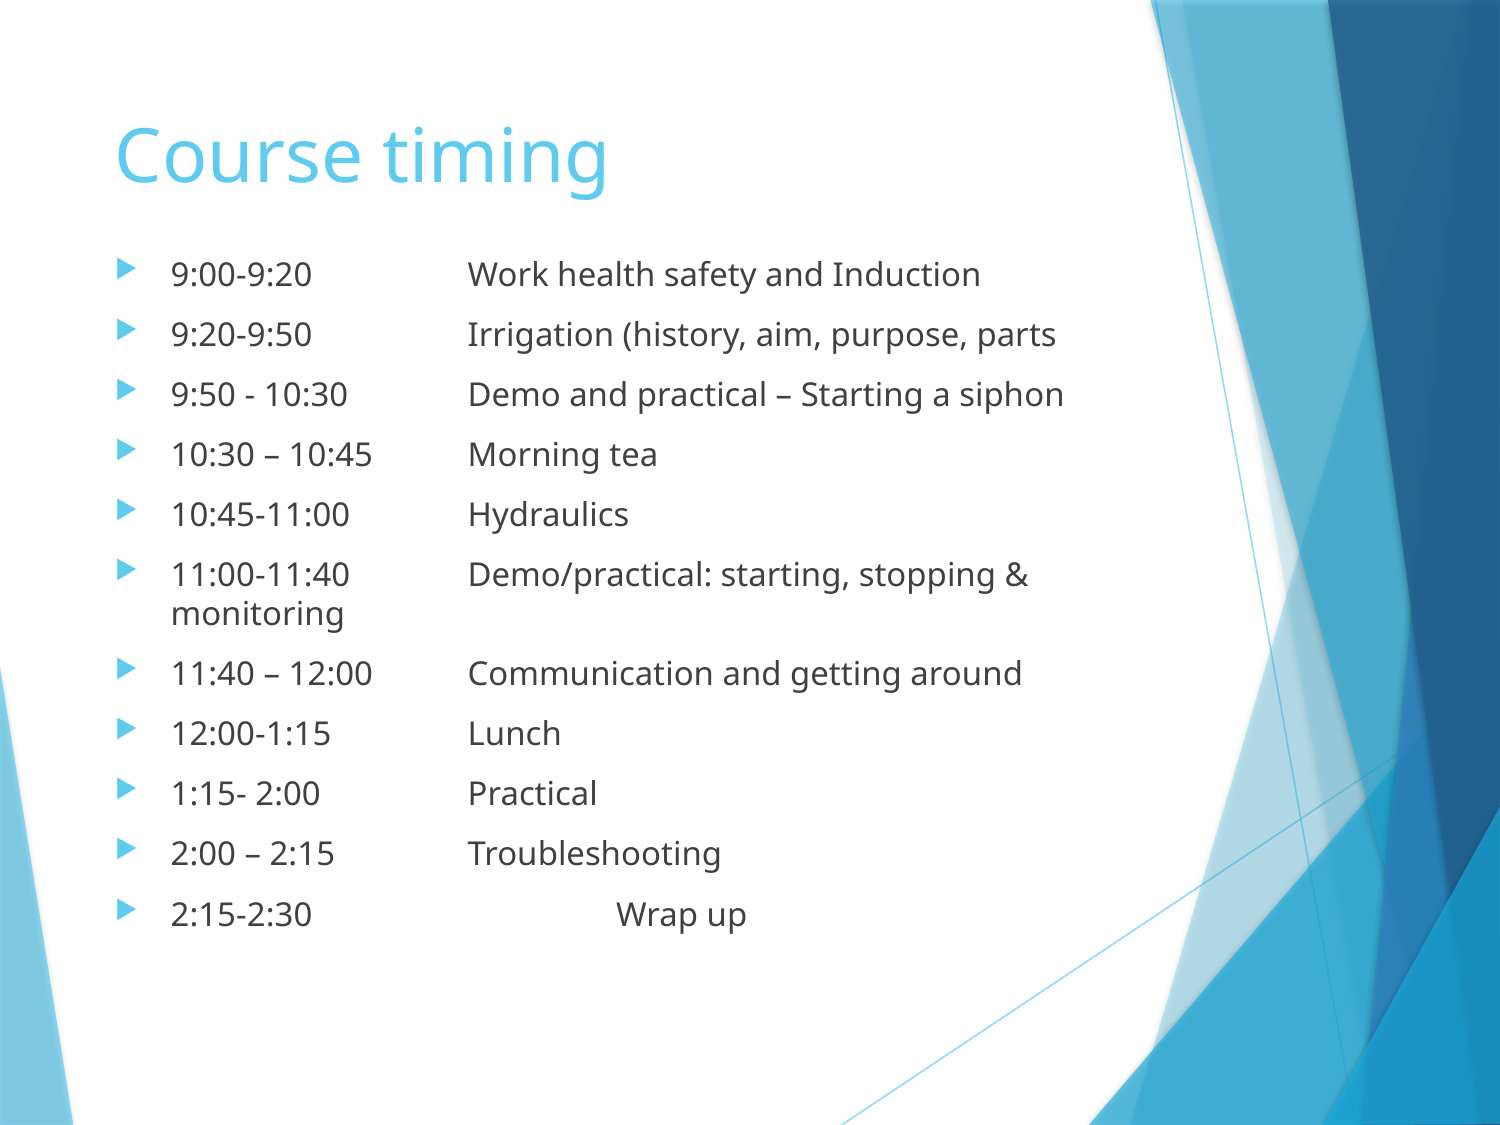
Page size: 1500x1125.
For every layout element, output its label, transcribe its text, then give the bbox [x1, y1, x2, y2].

list 9:00-9:20 Work health safety and Induction 9:20-9:50 Irrigation (history, aim, purpose, parts 9:50 - 10:30 Demo and practical – Starting a siphon 10:30 – 10:45 Morning tea 10:45-11:00 Hydraulics 11:00-11:40 Demo/practical: starting, stopping & monitoring 11:40 – 12:00 Communication and getting around 12:00-1:15 Lunch 1:15- 2:00 Practical 2:00 – 2:15 Troubleshooting 2:15-2:30 Wrap up [99, 245, 1223, 978]
title Course timing [99, 99, 1142, 244]
